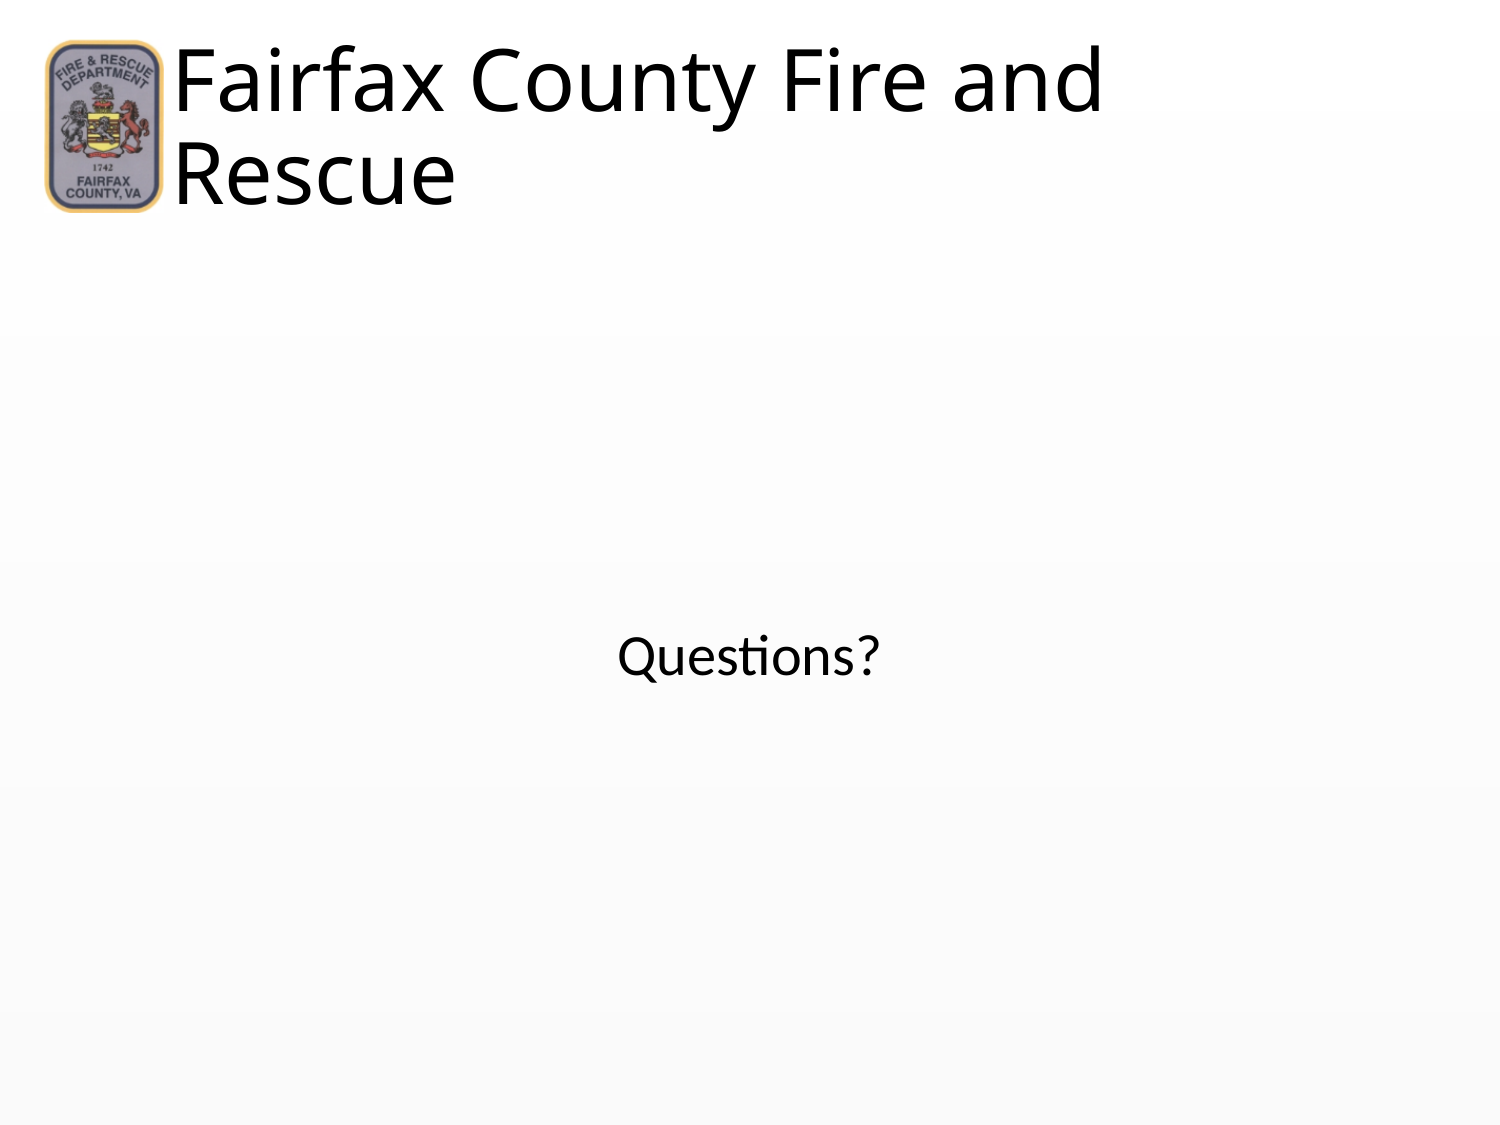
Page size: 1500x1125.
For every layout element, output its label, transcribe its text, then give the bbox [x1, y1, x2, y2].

list Questions? [102, 298, 1398, 1014]
title Fairfax County Fire and Rescue [164, 59, 1398, 202]
picture [44, 39, 164, 214]
